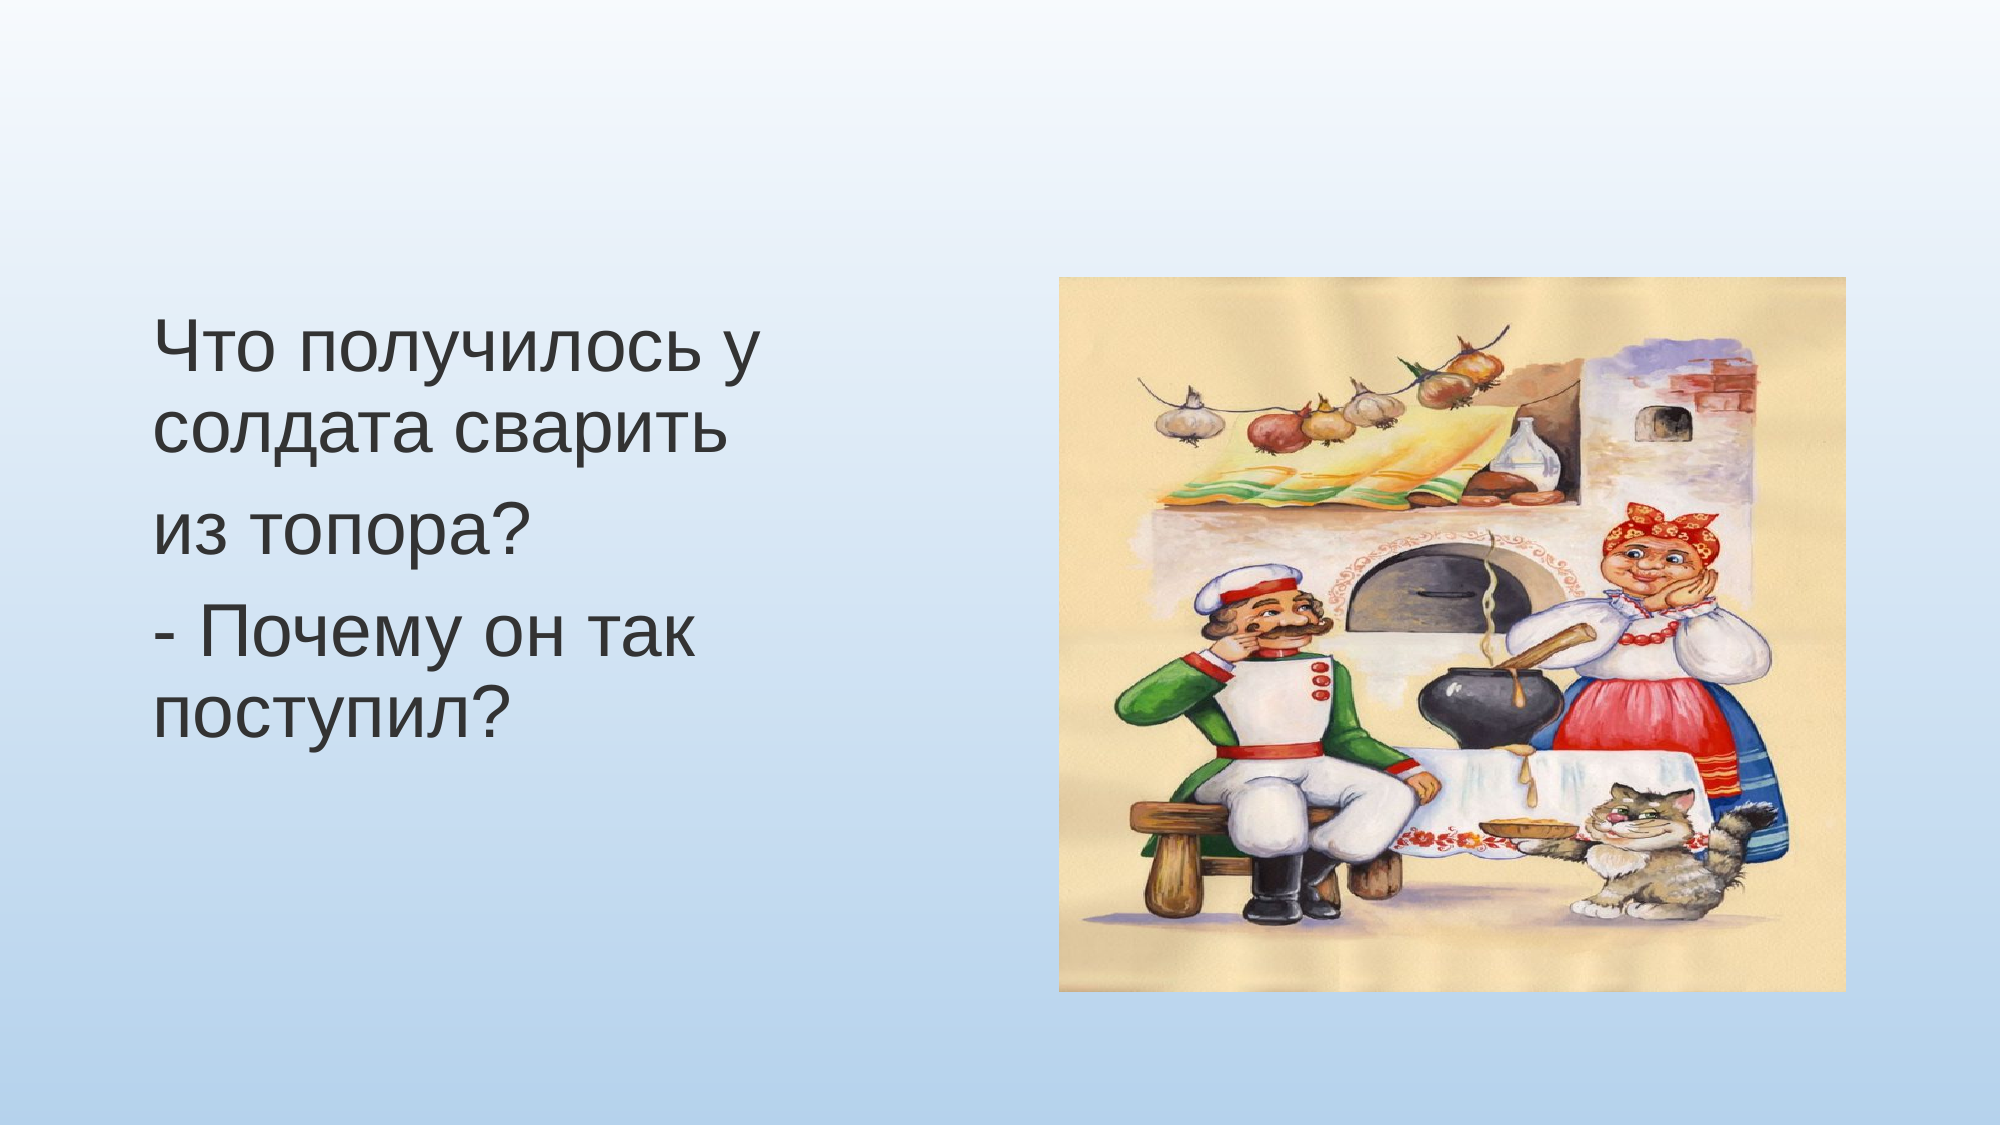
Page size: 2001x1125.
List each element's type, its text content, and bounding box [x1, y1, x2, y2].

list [1059, 277, 1846, 992]
list Что получилось у солдата сварить из топора? - Почему он так поступил? [137, 299, 988, 1014]
